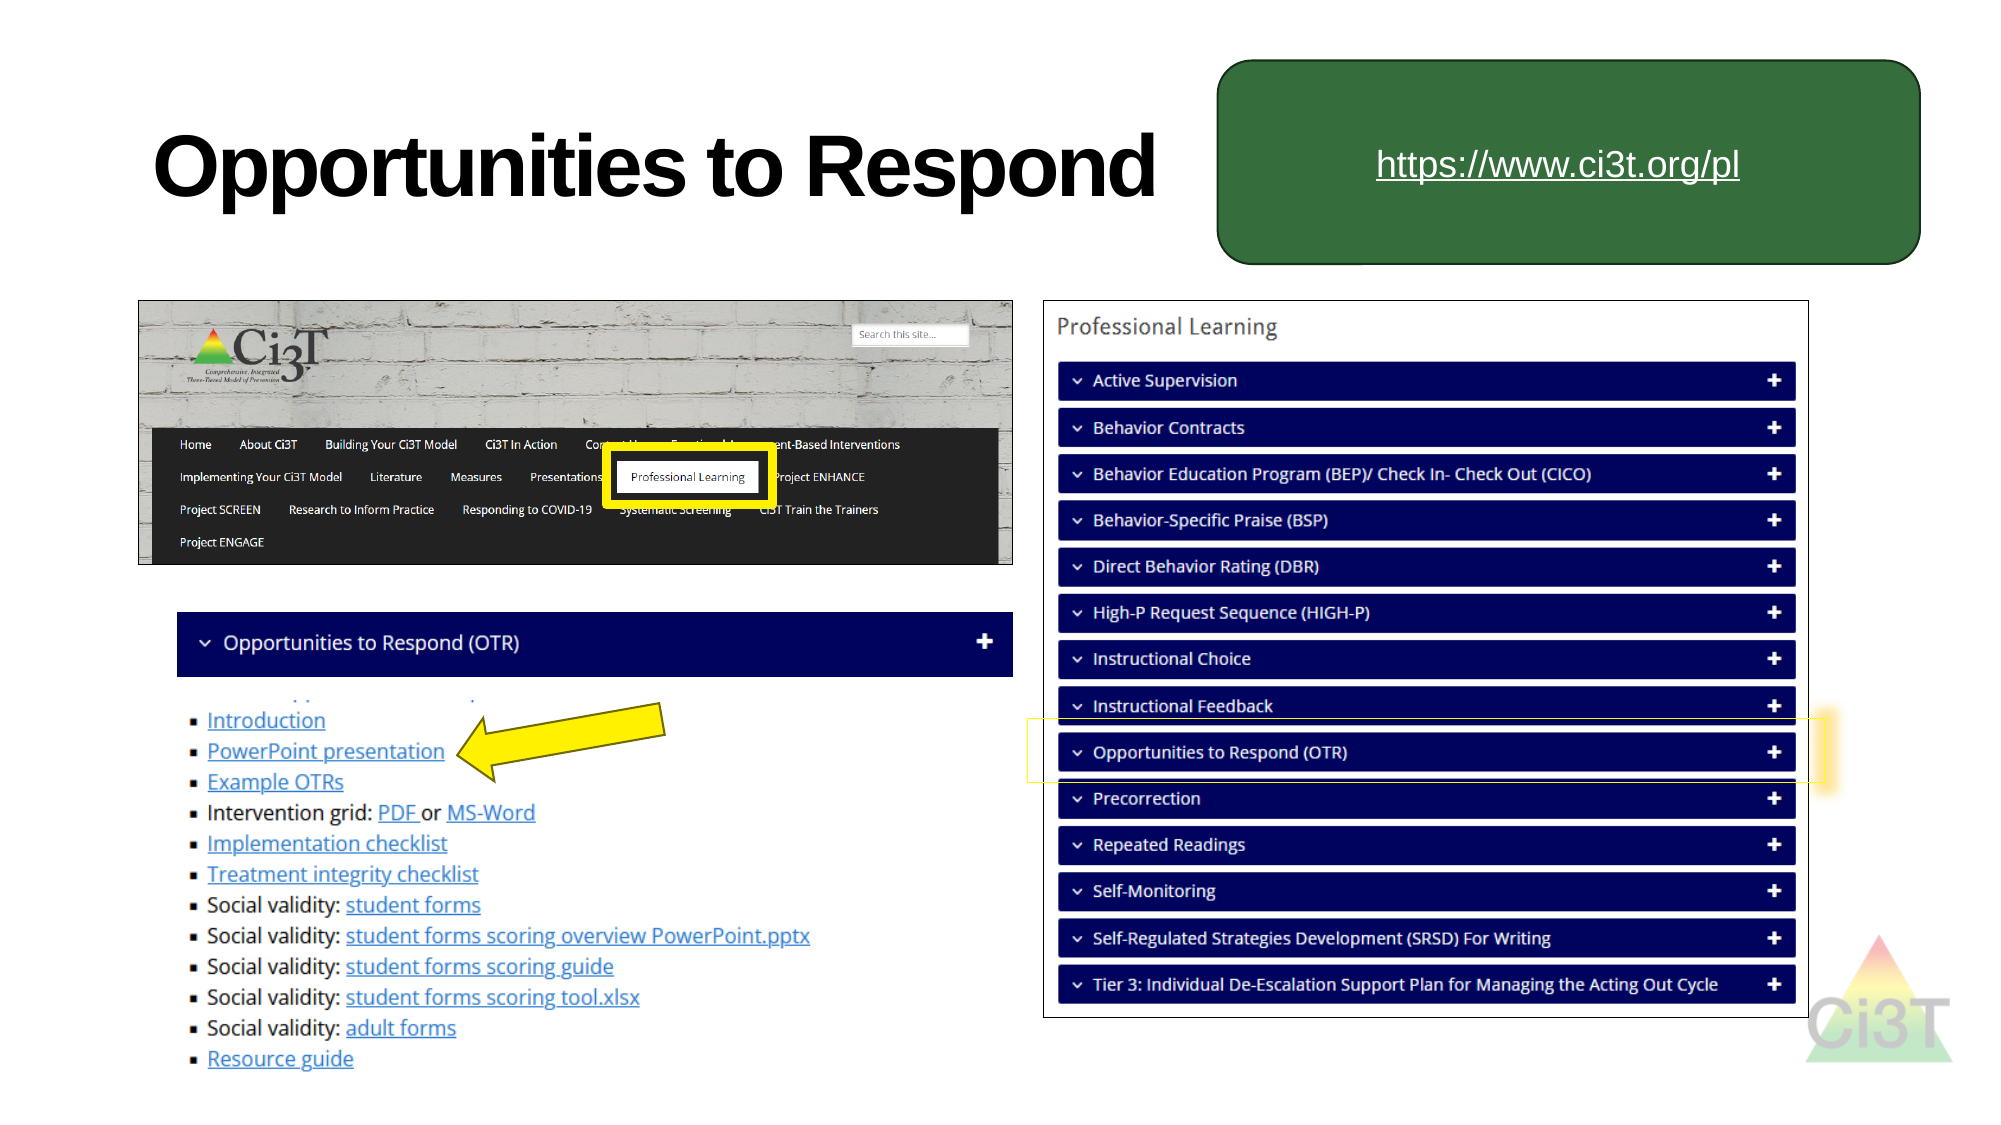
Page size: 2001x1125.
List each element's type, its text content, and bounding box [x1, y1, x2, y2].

title Opportunities to Respond [137, 59, 1863, 278]
text_box [1027, 718, 1043, 783]
text_box https://www.ci3t.org/pl [1216, 59, 1921, 266]
picture [181, 700, 827, 1087]
text_box [1809, 718, 1826, 783]
picture [177, 612, 1013, 677]
picture [1043, 299, 1809, 1018]
picture [138, 299, 1013, 565]
